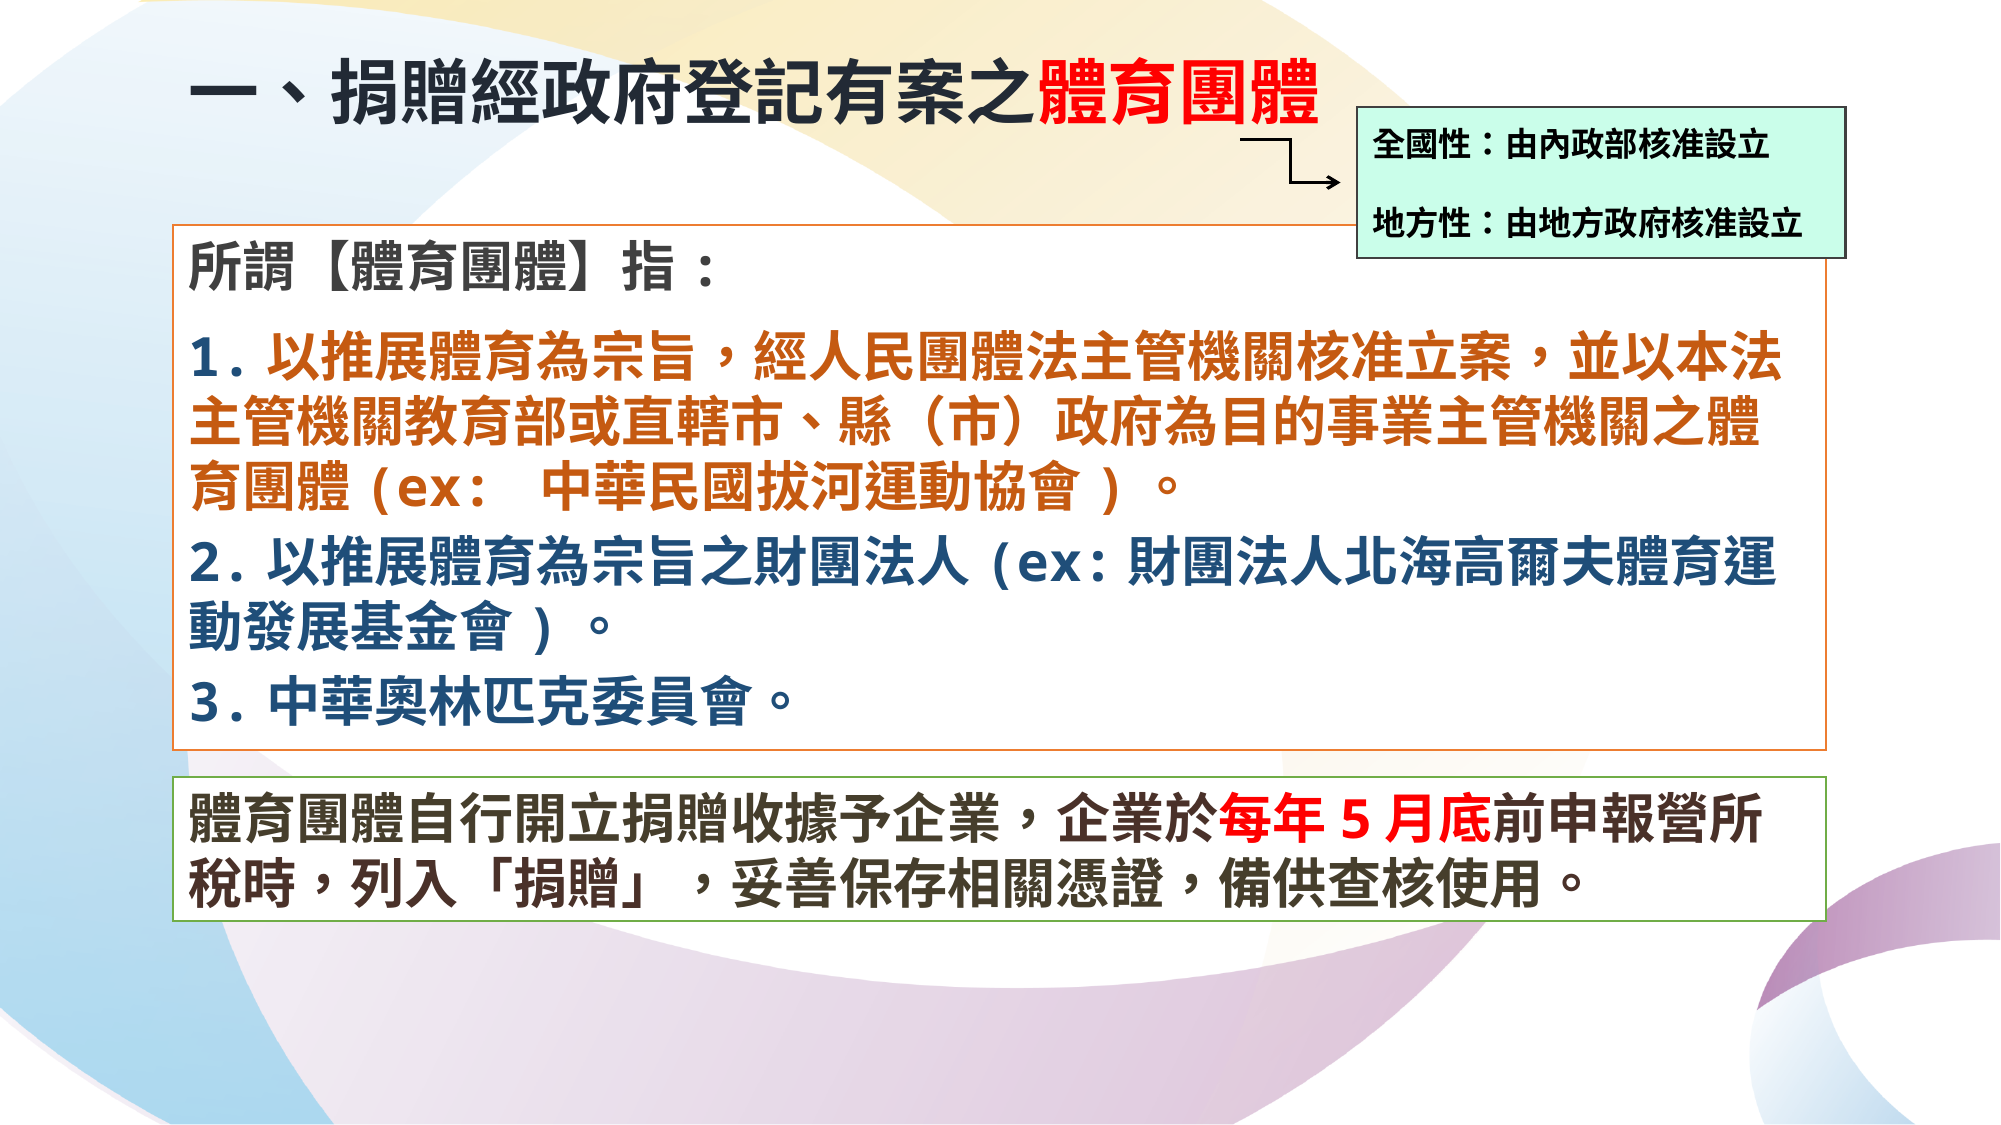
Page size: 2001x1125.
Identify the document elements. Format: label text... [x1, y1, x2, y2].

text_box 體育團體自行開立捐贈收據予企業，企業於每年5月底前申報營所稅時，列入「捐贈」，妥善保存相關憑證，備供查核使用。 [172, 776, 1827, 922]
text_box 全國性：由內政部核准設立 地方性：由地方政府核准設立 [1356, 106, 1847, 259]
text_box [1240, 139, 1341, 183]
picture [0, 0, 2001, 1125]
text_box 所謂【體育團體】指: 1.以推展體育為宗旨，經人民團體法主管機關核准立案，並以本法主管機關教育部或直轄市、縣（市）政府為目的事業主管機關之體育團體(ex: 中華民國拔河運動協會)。 2.以推展體育為宗旨之財團法人(ex:財團法人北海高爾夫體育運動發展基金會)。 3.中華奧林匹克委員會。 [172, 224, 1827, 751]
text_box 一、捐贈經政府登記有案之體育團體 [173, 39, 1496, 140]
